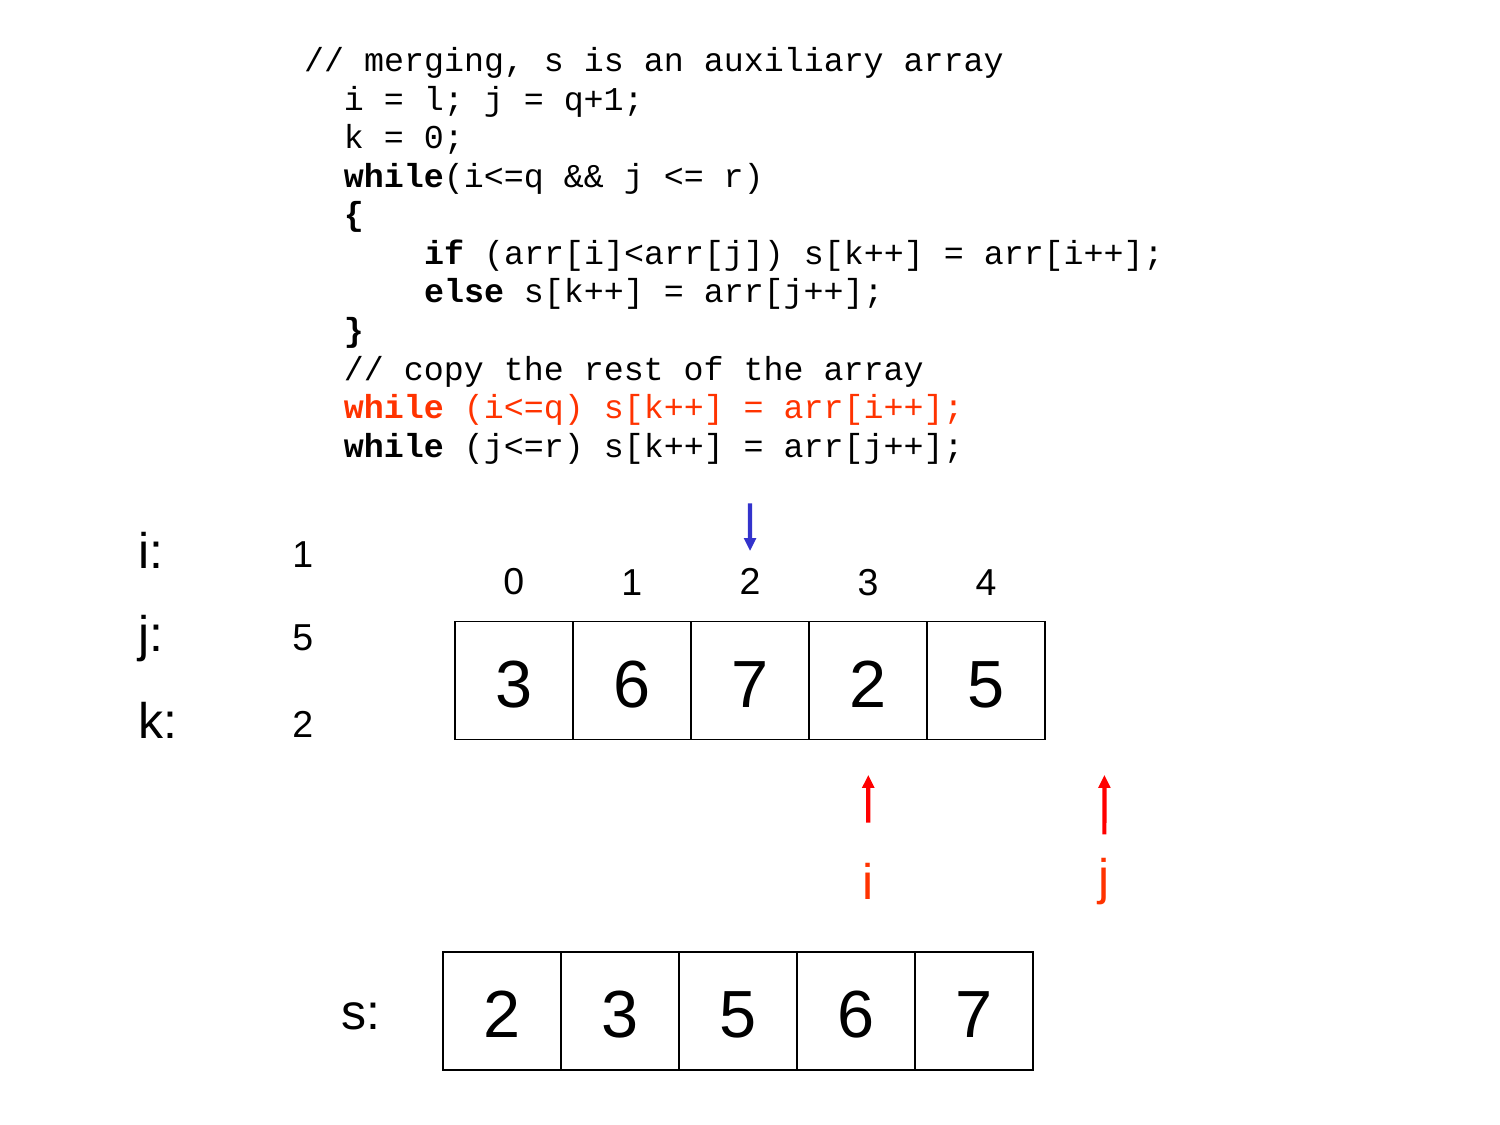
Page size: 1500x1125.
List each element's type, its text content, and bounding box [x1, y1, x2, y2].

text_box 7 [915, 952, 1034, 1071]
text_box i: [123, 511, 290, 586]
text_box 2 [442, 952, 560, 1071]
text_box 5 [277, 605, 325, 666]
text_box 3 [809, 550, 927, 610]
text_box 2 [809, 621, 927, 740]
text_box j [1069, 837, 1140, 913]
text_box j: [123, 593, 290, 669]
text_box [743, 503, 757, 551]
text_box 1 [277, 523, 325, 583]
text_box 5 [927, 621, 1046, 740]
text_box 3 [560, 952, 679, 1071]
text_box 3 [454, 621, 572, 740]
text_box 7 [691, 621, 809, 740]
text_box s: [230, 971, 396, 1047]
text_box // merging, s is an auxiliary array i = l; j = q+1; k = 0; while(i<=q && j <= r) { if (arr[i]<arr[j]) s[k++] = arr[i++]; else s[k++] = arr[j++]; } // copy the rest of the array while (i<=q) s[k++] = arr[i++]; while (j<=r) s[k++] = arr[j++]; [289, 38, 1453, 471]
text_box 2 [277, 692, 337, 753]
text_box [862, 775, 875, 823]
text_box i [832, 841, 904, 917]
text_box 6 [572, 621, 691, 740]
text_box 5 [679, 952, 797, 1071]
text_box 0 [454, 549, 573, 609]
text_box [1098, 775, 1111, 835]
text_box 2 [690, 549, 809, 609]
text_box 4 [927, 550, 1045, 610]
text_box 1 [572, 550, 691, 610]
text_box 6 [797, 952, 915, 1071]
text_box k: [123, 680, 290, 756]
